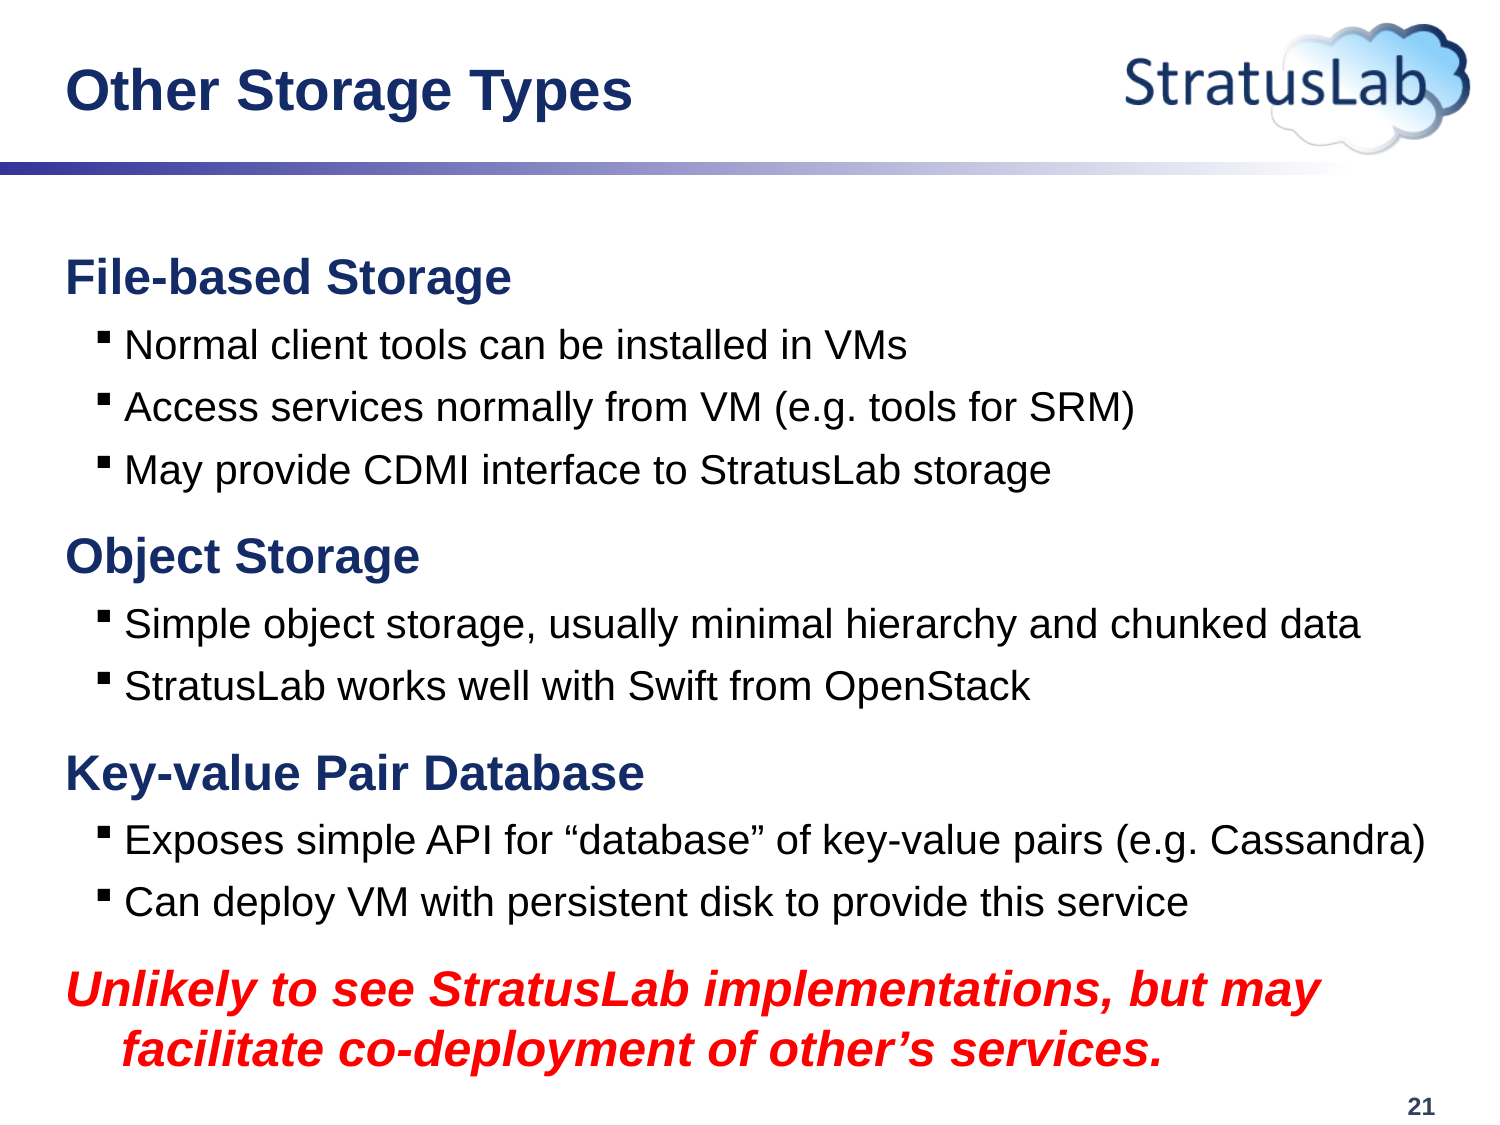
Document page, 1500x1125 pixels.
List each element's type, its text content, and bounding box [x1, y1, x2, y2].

list File-based Storage Normal client tools can be installed in VMs Access services normally from VM (e.g. tools for SRM) May provide CDMI interface to StratusLab storage Object Storage Simple object storage, usually minimal hierarchy and chunked data StratusLab works well with Swift from OpenStack Key-value Pair Database Exposes simple API for “database” of key-value pairs (e.g. Cassandra) Can deploy VM with persistent disk to provide this service Unlikely to see StratusLab implementations, but may facilitate co-deployment of other’s services. [49, 237, 1451, 1076]
title Other Storage Types [49, 12, 1113, 163]
picture [1113, 19, 1478, 162]
